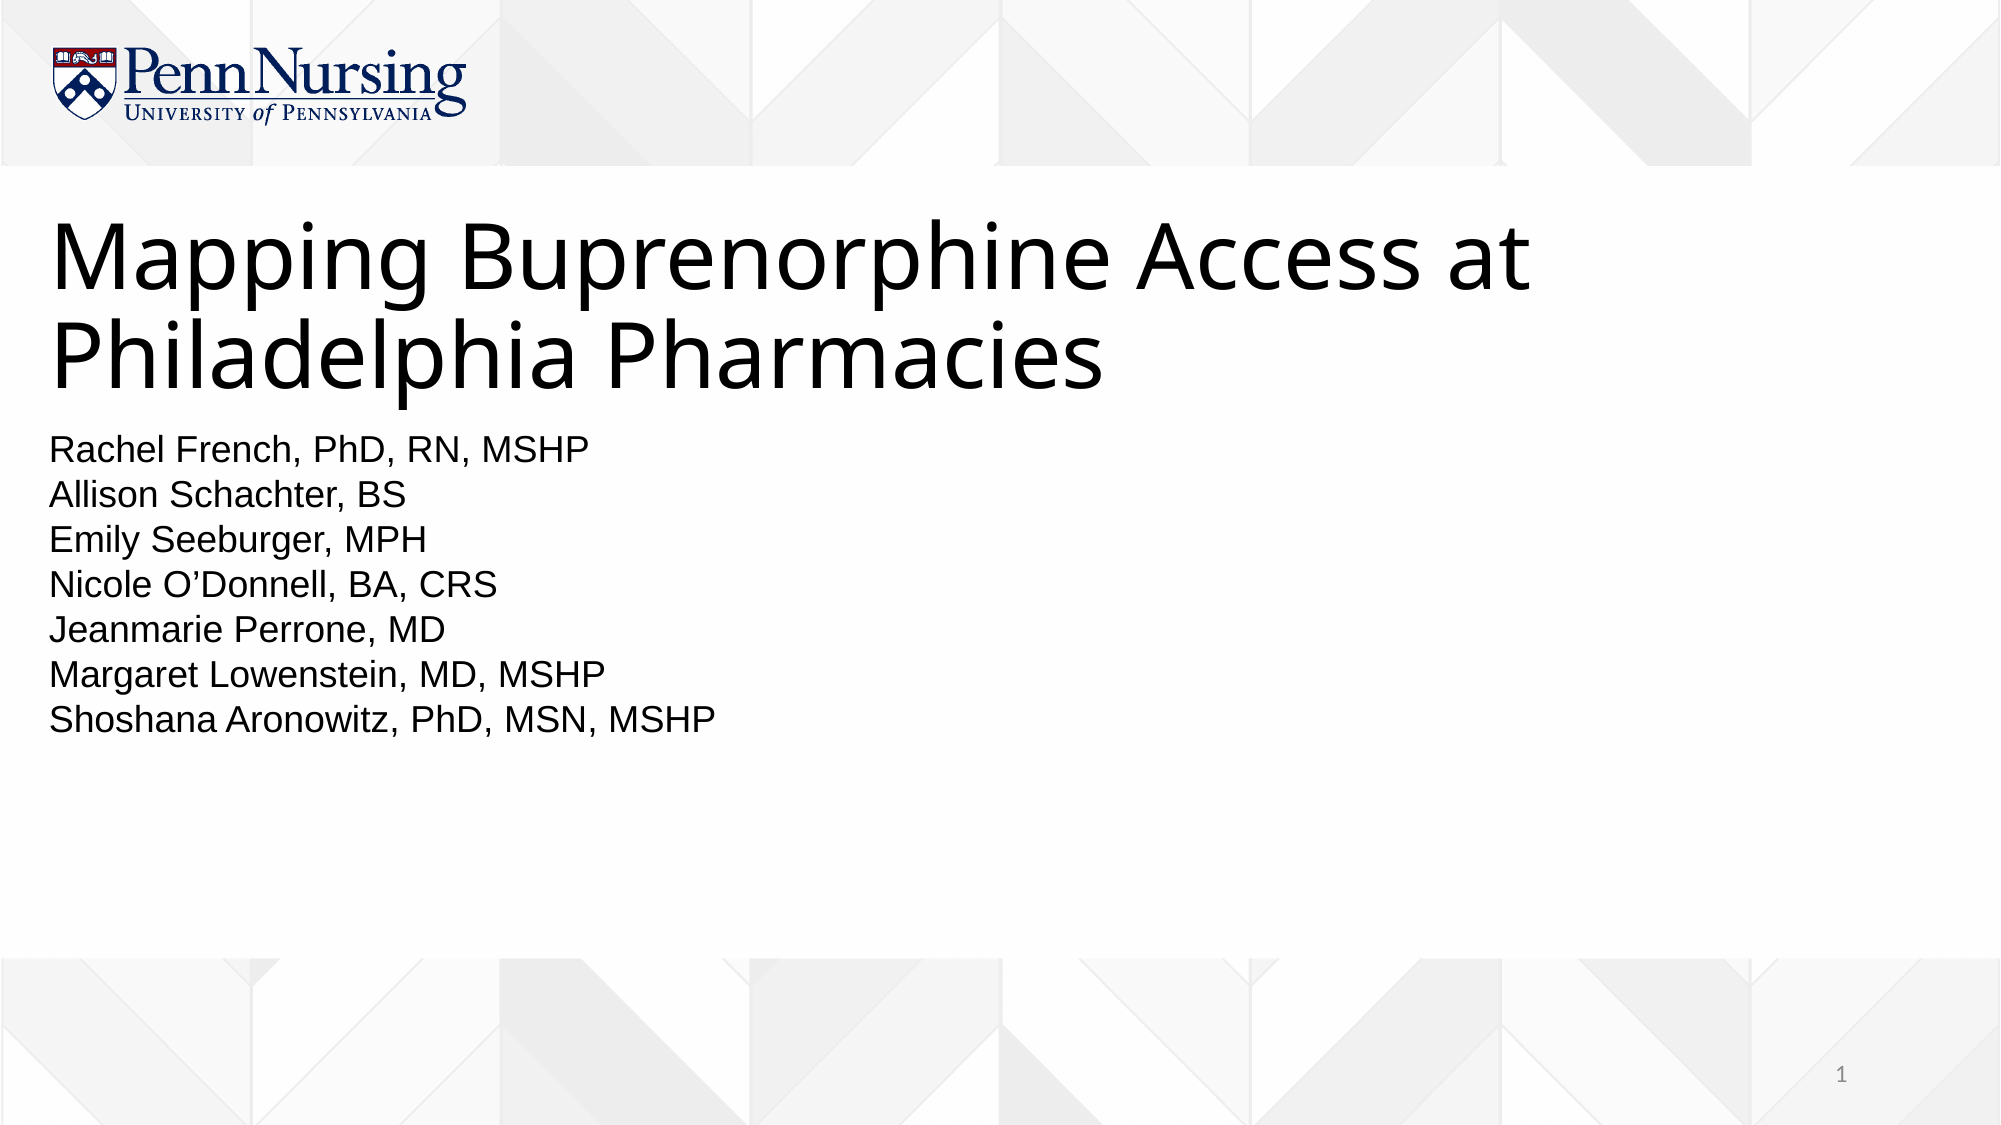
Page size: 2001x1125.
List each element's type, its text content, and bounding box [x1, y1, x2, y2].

slide_number 1 [1412, 1042, 1863, 1103]
picture [0, 0, 2001, 1125]
text_box Rachel French, PhD, RN, MSHP Allison Schachter, BS Emily Seeburger, MPH Nicole O’Donnell, BA, CRS Jeanmarie Perrone, MD Margaret Lowenstein, MD, MSHP Shoshana Aronowitz, PhD, MSN, MSHP [34, 417, 1230, 748]
title Mapping Buprenorphine Access at Philadelphia Pharmacies [34, 200, 1760, 418]
